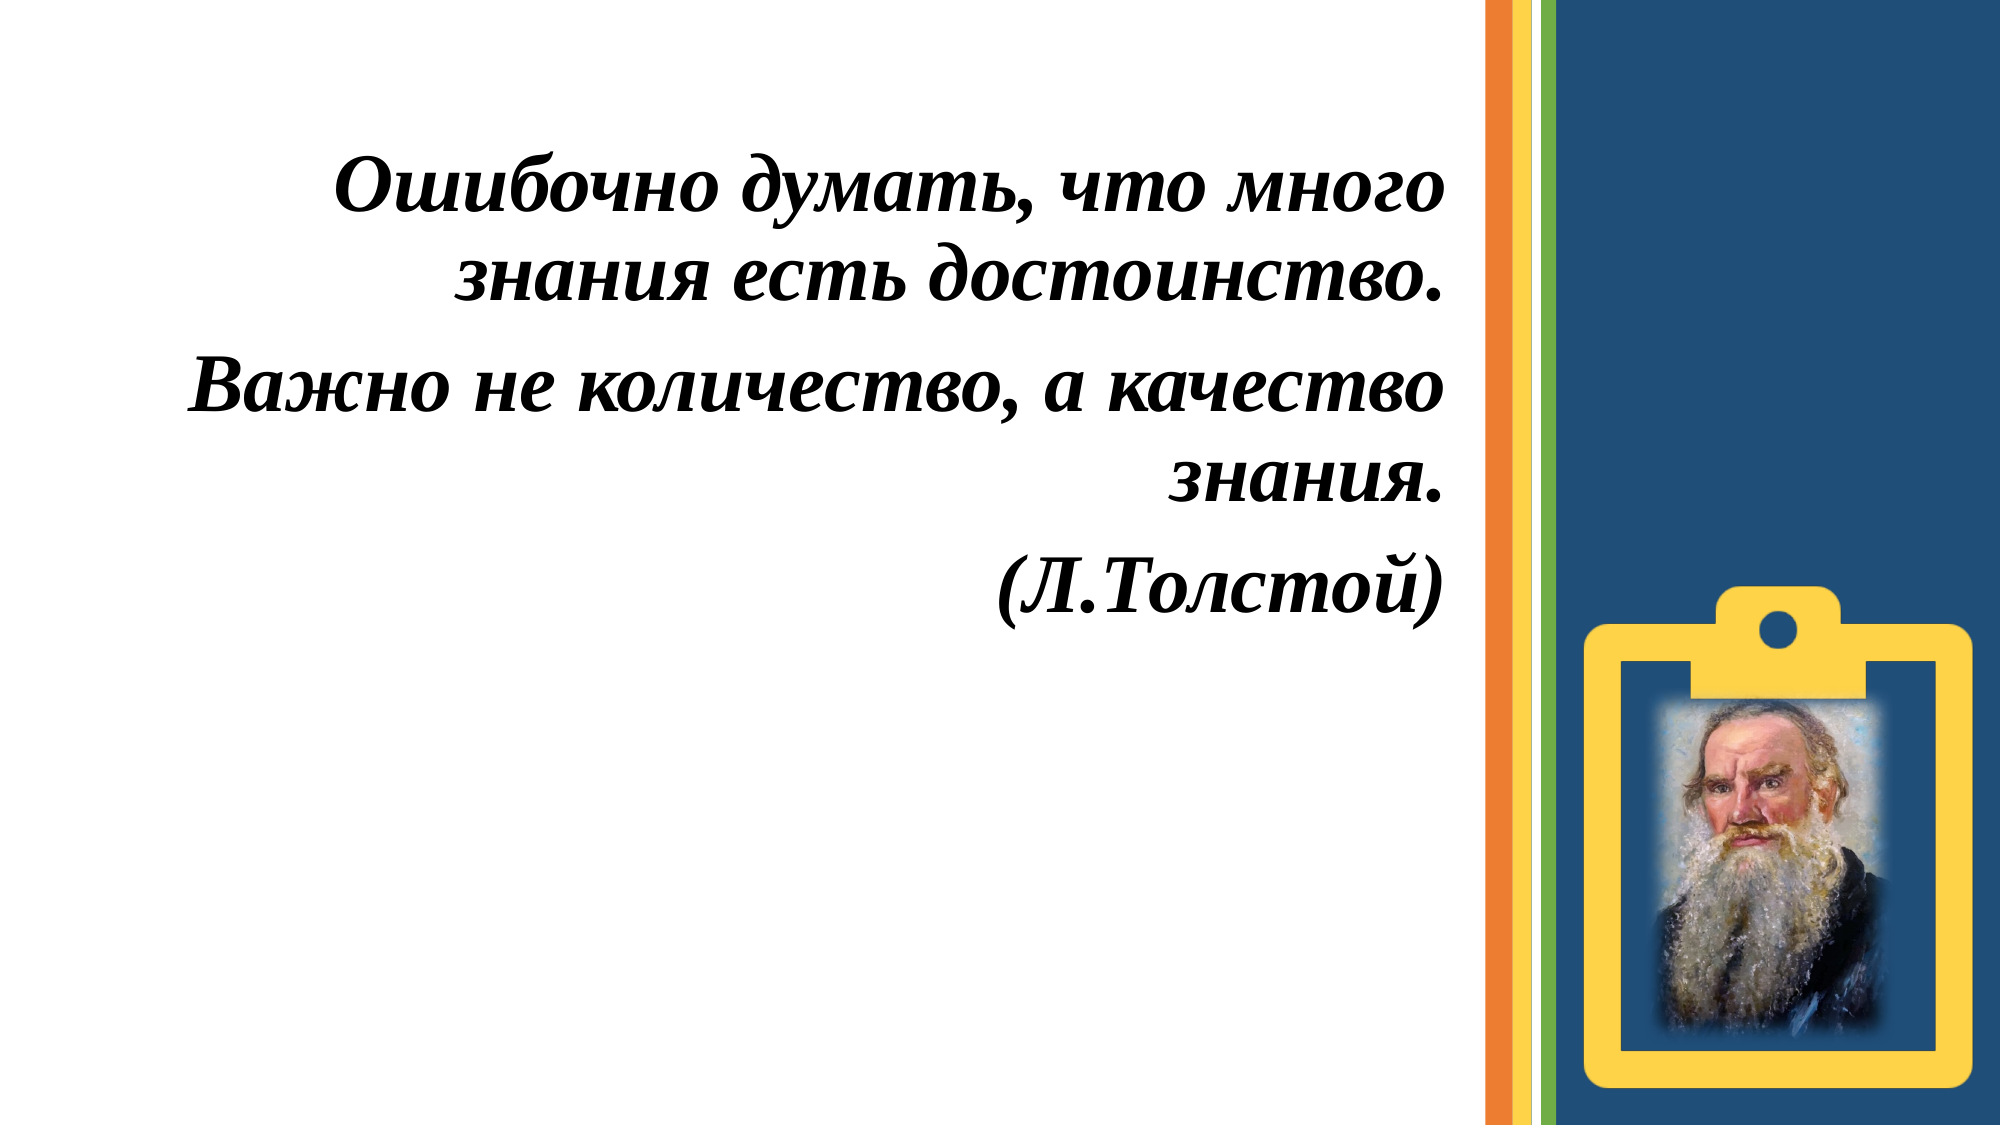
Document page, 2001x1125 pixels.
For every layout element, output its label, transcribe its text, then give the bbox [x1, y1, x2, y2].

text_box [1477, 0, 2000, 1125]
picture [1643, 685, 1896, 1047]
list Ошибочно думать, что много знания есть достоинство. Важно не количество, а качество знания. (Л.Толстой) [88, 131, 1463, 686]
